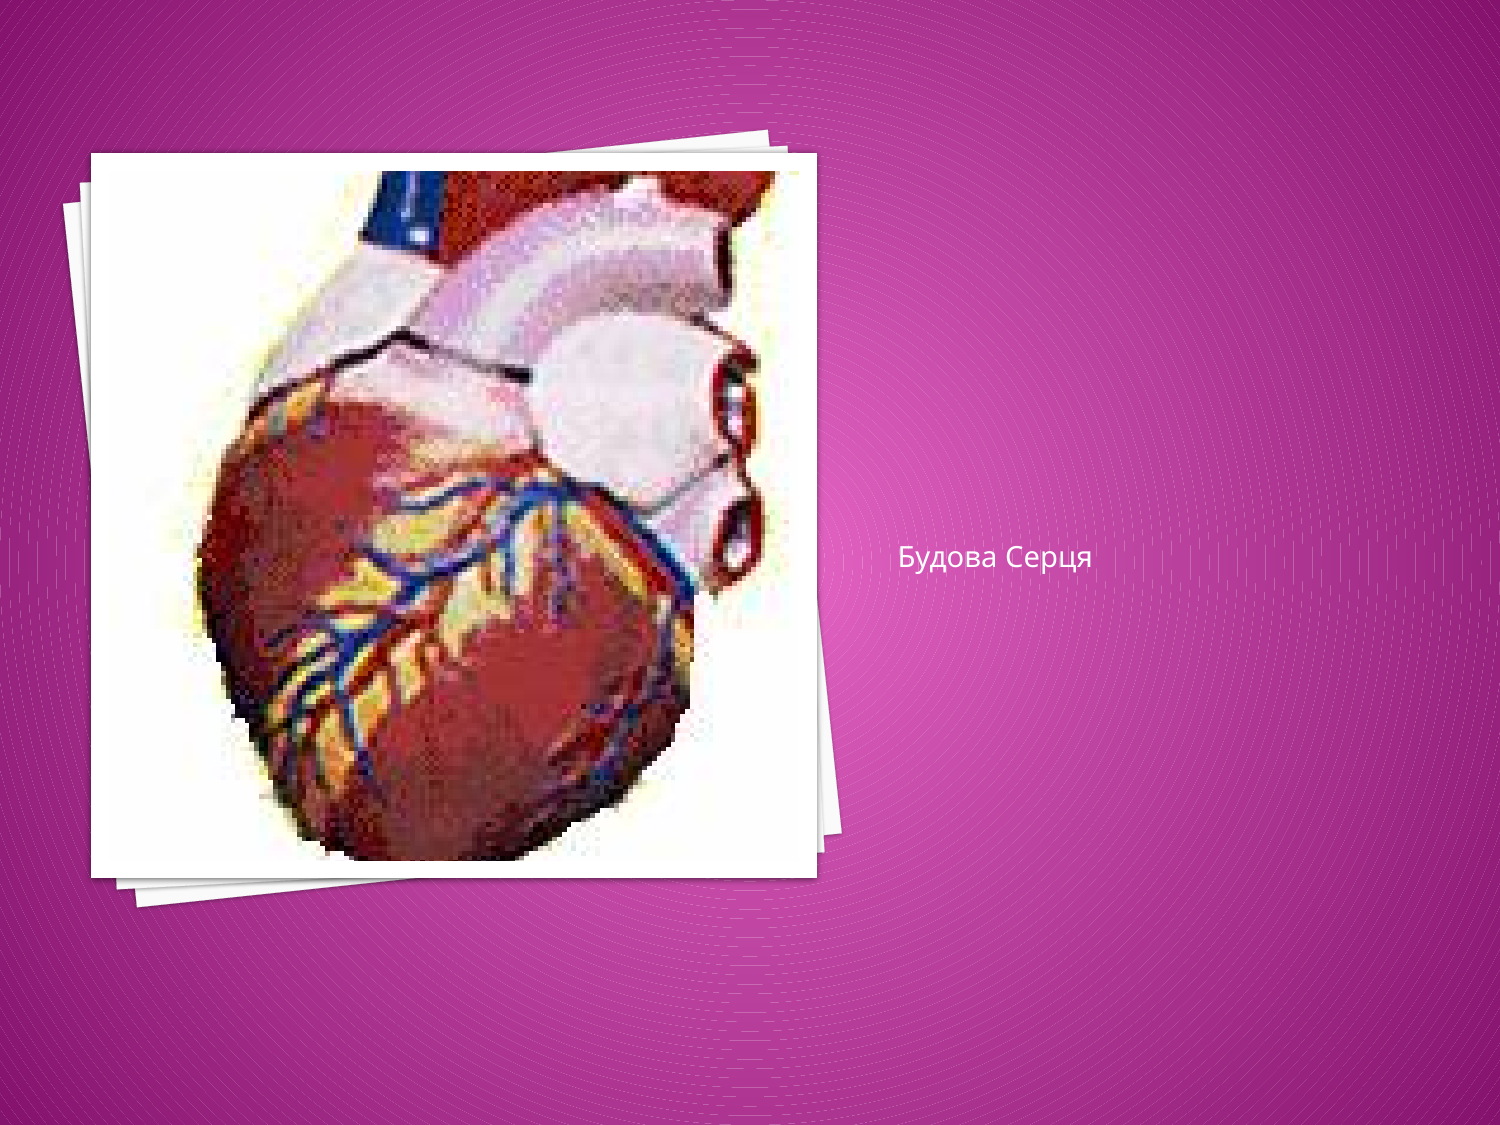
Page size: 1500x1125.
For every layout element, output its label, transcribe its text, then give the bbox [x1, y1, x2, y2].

list Будова Серця [884, 538, 1447, 854]
picture [108, 170, 800, 862]
